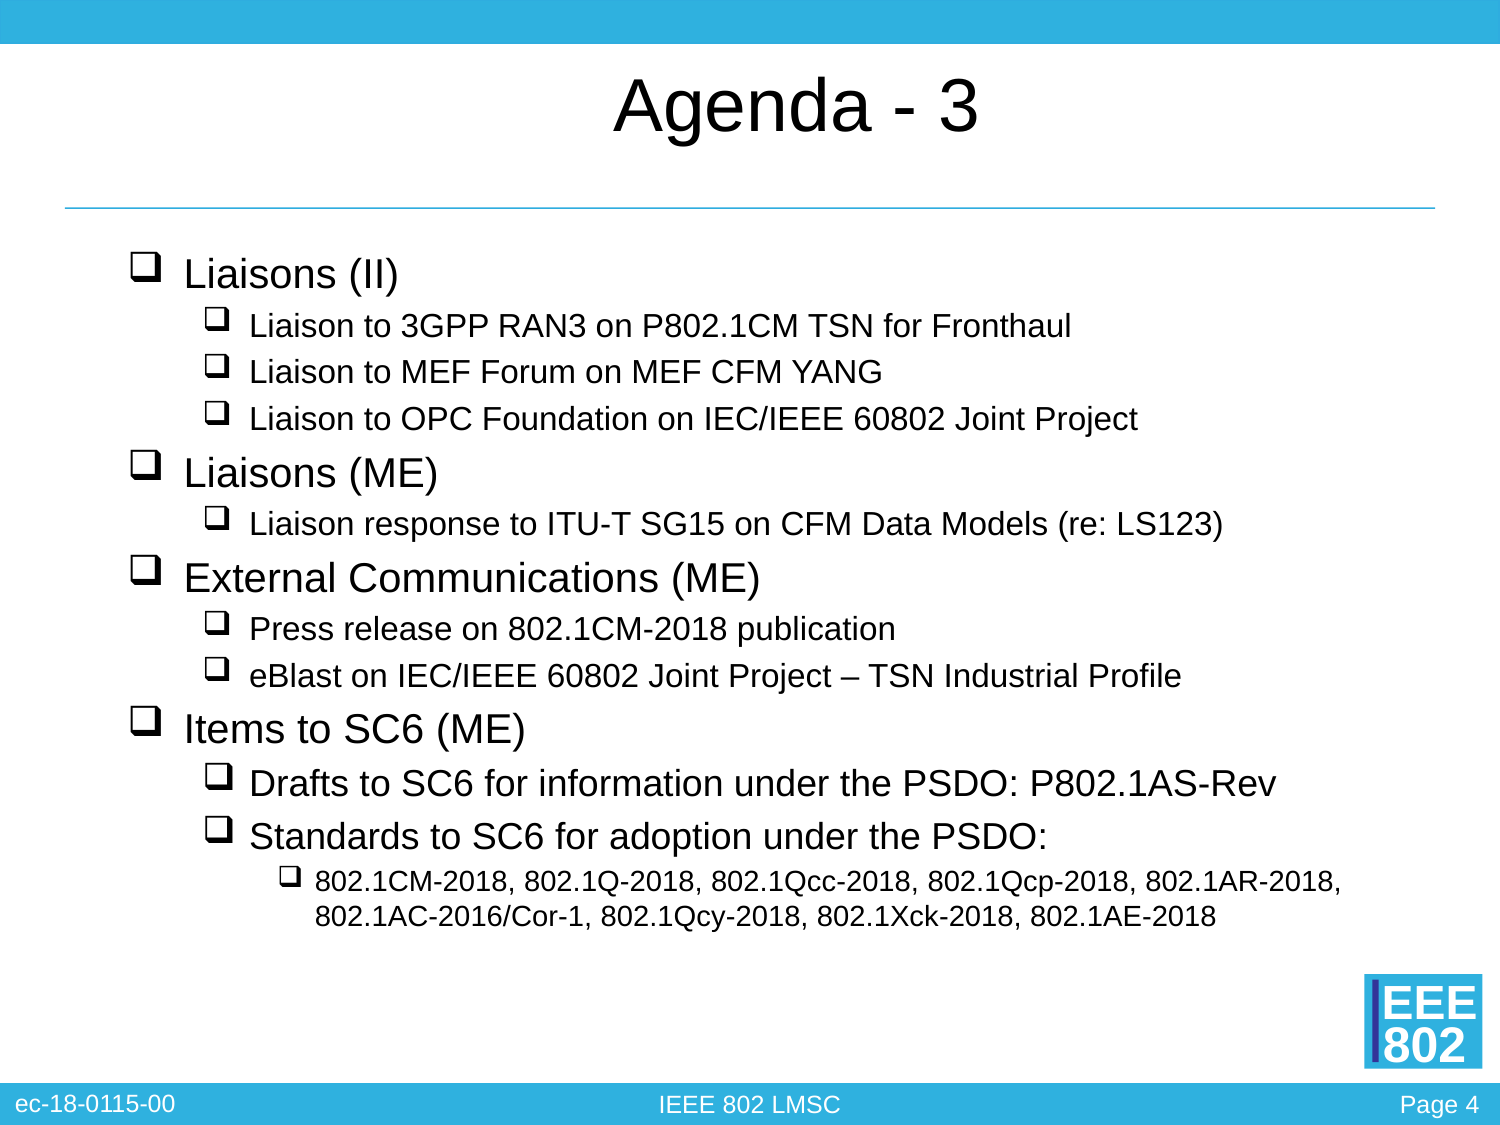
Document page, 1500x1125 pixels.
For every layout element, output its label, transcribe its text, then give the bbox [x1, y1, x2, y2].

title Agenda - 3 [159, 7, 1435, 195]
list Liaisons (II) Liaison to 3GPP RAN3 on P802.1CM TSN for Fronthaul Liaison to MEF Forum on MEF CFM YANG Liaison to OPC Foundation on IEC/IEEE 60802 Joint Project Liaisons (ME) Liaison response to ITU-T SG15 on CFM Data Models (re: LS123) External Communications (ME) Press release on 802.1CM-2018 publication eBlast on IEC/IEEE 60802 Joint Project – TSN Industrial Profile Items to SC6 (ME) Drafts to SC6 for information under the PSDO: P802.1AS-Rev Standards to SC6 for adoption under the PSDO: 802.1CM-2018, 802.1Q-2018, 802.1Qcc-2018, 802.1Qcp-2018, 802.1AR-2018, 802.1AC-2016/Cor-1, 802.1Qcy-2018, 802.1Xck-2018, 802.1AE-2018 [112, 239, 1447, 1125]
